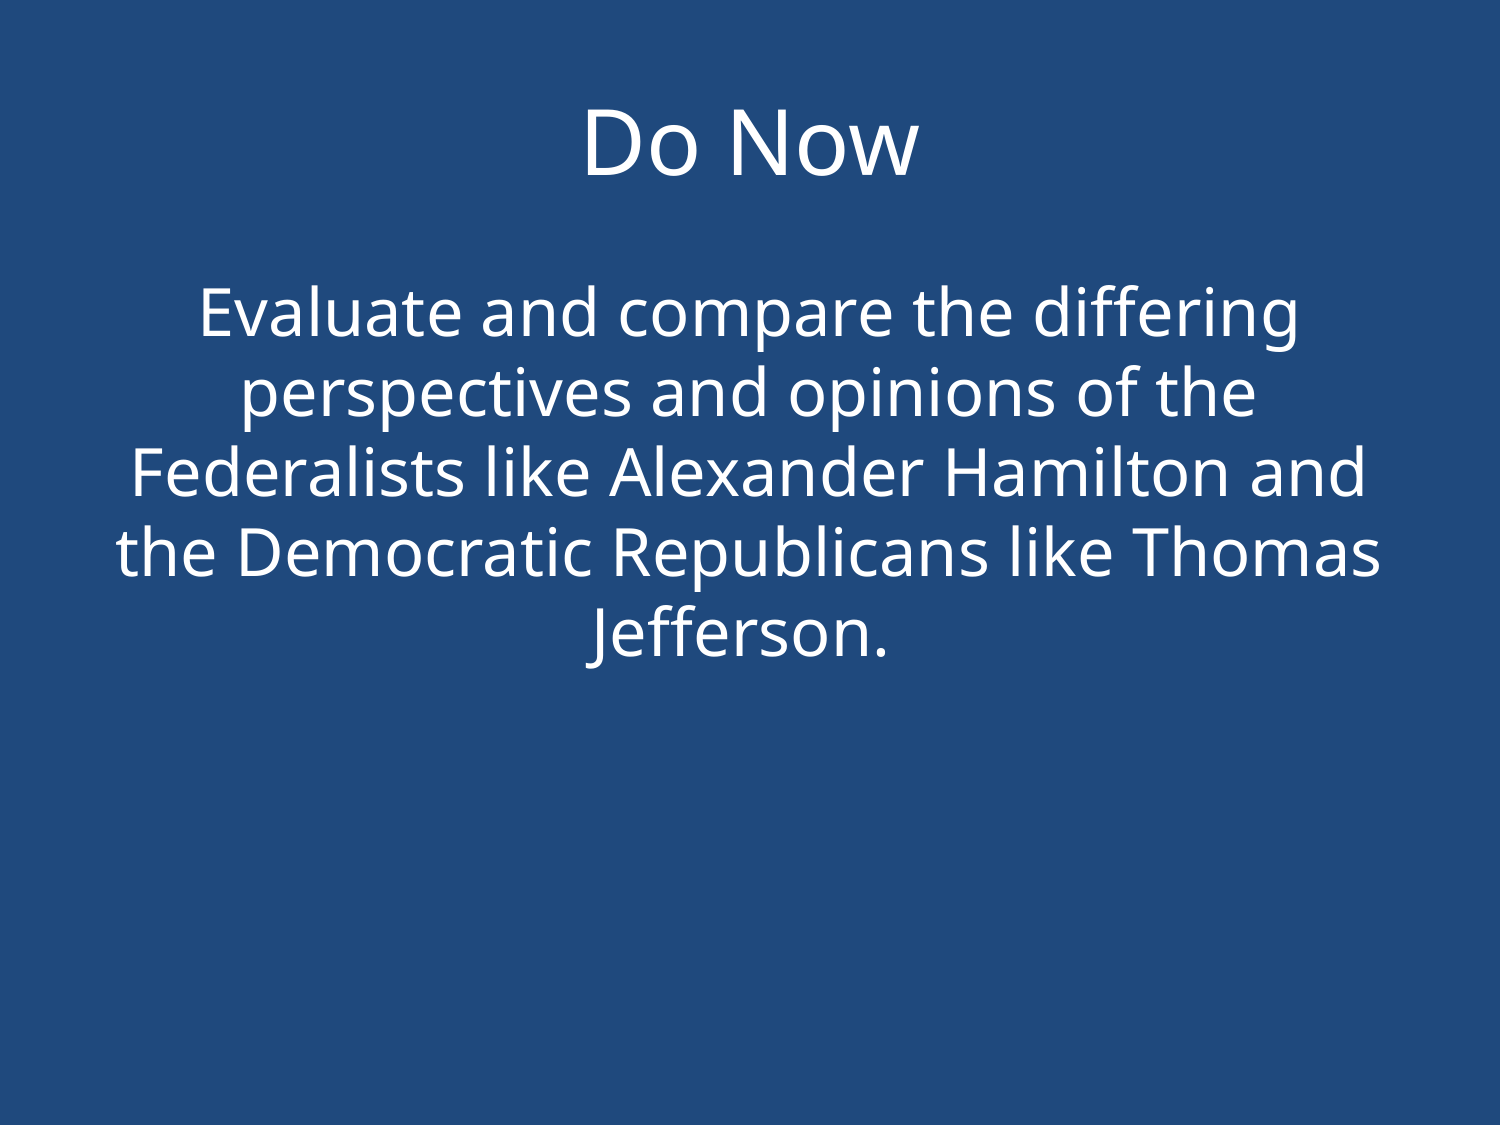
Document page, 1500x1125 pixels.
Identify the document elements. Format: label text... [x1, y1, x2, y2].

title Do Now [75, 45, 1425, 233]
list Evaluate and compare the differing perspectives and opinions of the Federalists like Alexander Hamilton and the Democratic Republicans like Thomas Jefferson. [75, 262, 1425, 1005]
